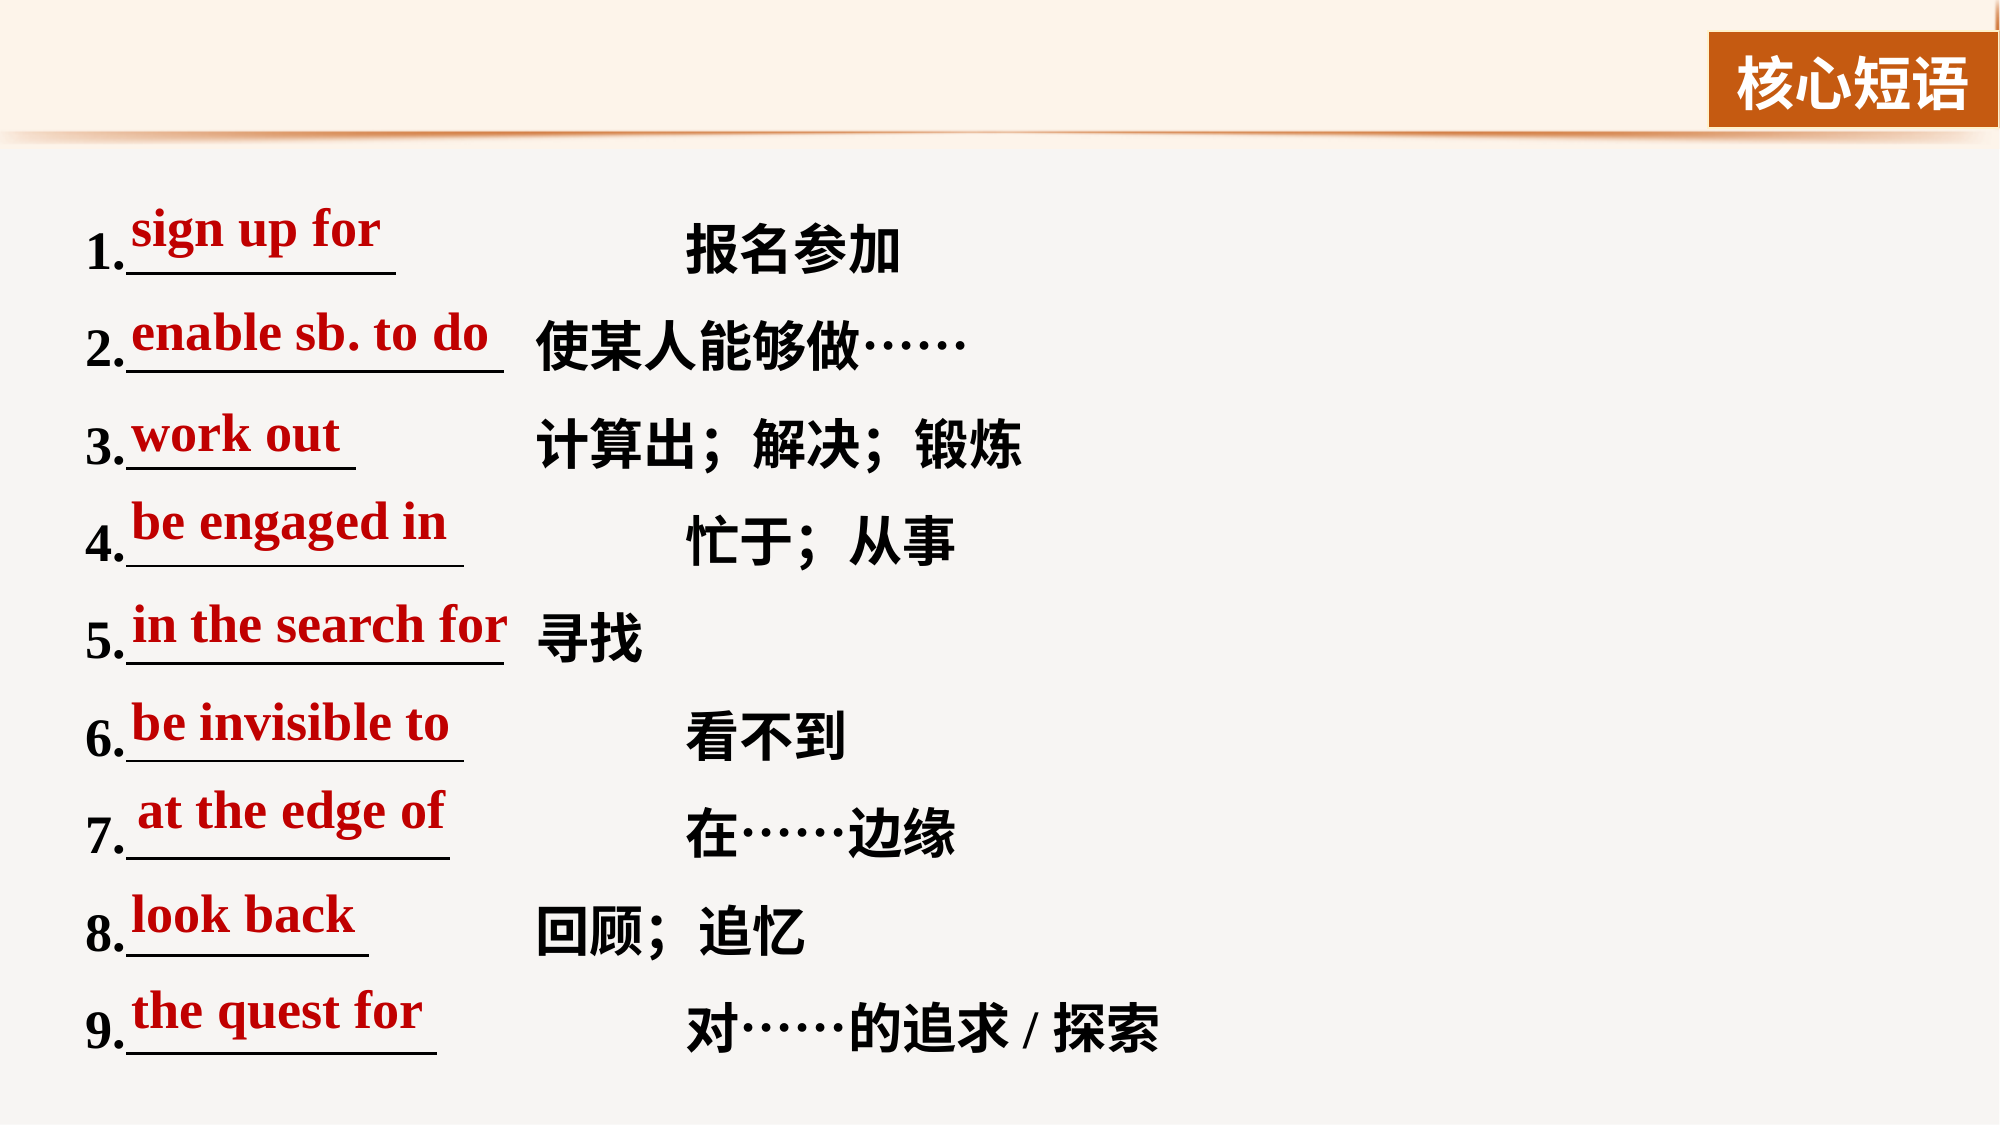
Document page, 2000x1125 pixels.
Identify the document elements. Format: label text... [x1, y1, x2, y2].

text_box look back [116, 871, 372, 951]
text_box 1. 报名参加 2. 使某人能够做…… 3. 计算出；解决；锻炼 4. 忙于；从事 5. 寻找 6. 看不到 7. 在……边缘 8. 回顾；追忆 9. 对……的追求/探索 [65, 172, 1935, 1070]
text_box enable sb. to do [117, 289, 506, 369]
text_box be engaged in [116, 478, 464, 559]
text_box be invisible to [117, 679, 467, 760]
text_box at the edge of [122, 766, 461, 847]
picture [0, 0, 2000, 149]
text_box sign up for [116, 184, 397, 265]
text_box the quest for [116, 967, 439, 1048]
text_box in the search for [117, 581, 524, 662]
text_box work out [116, 389, 356, 470]
